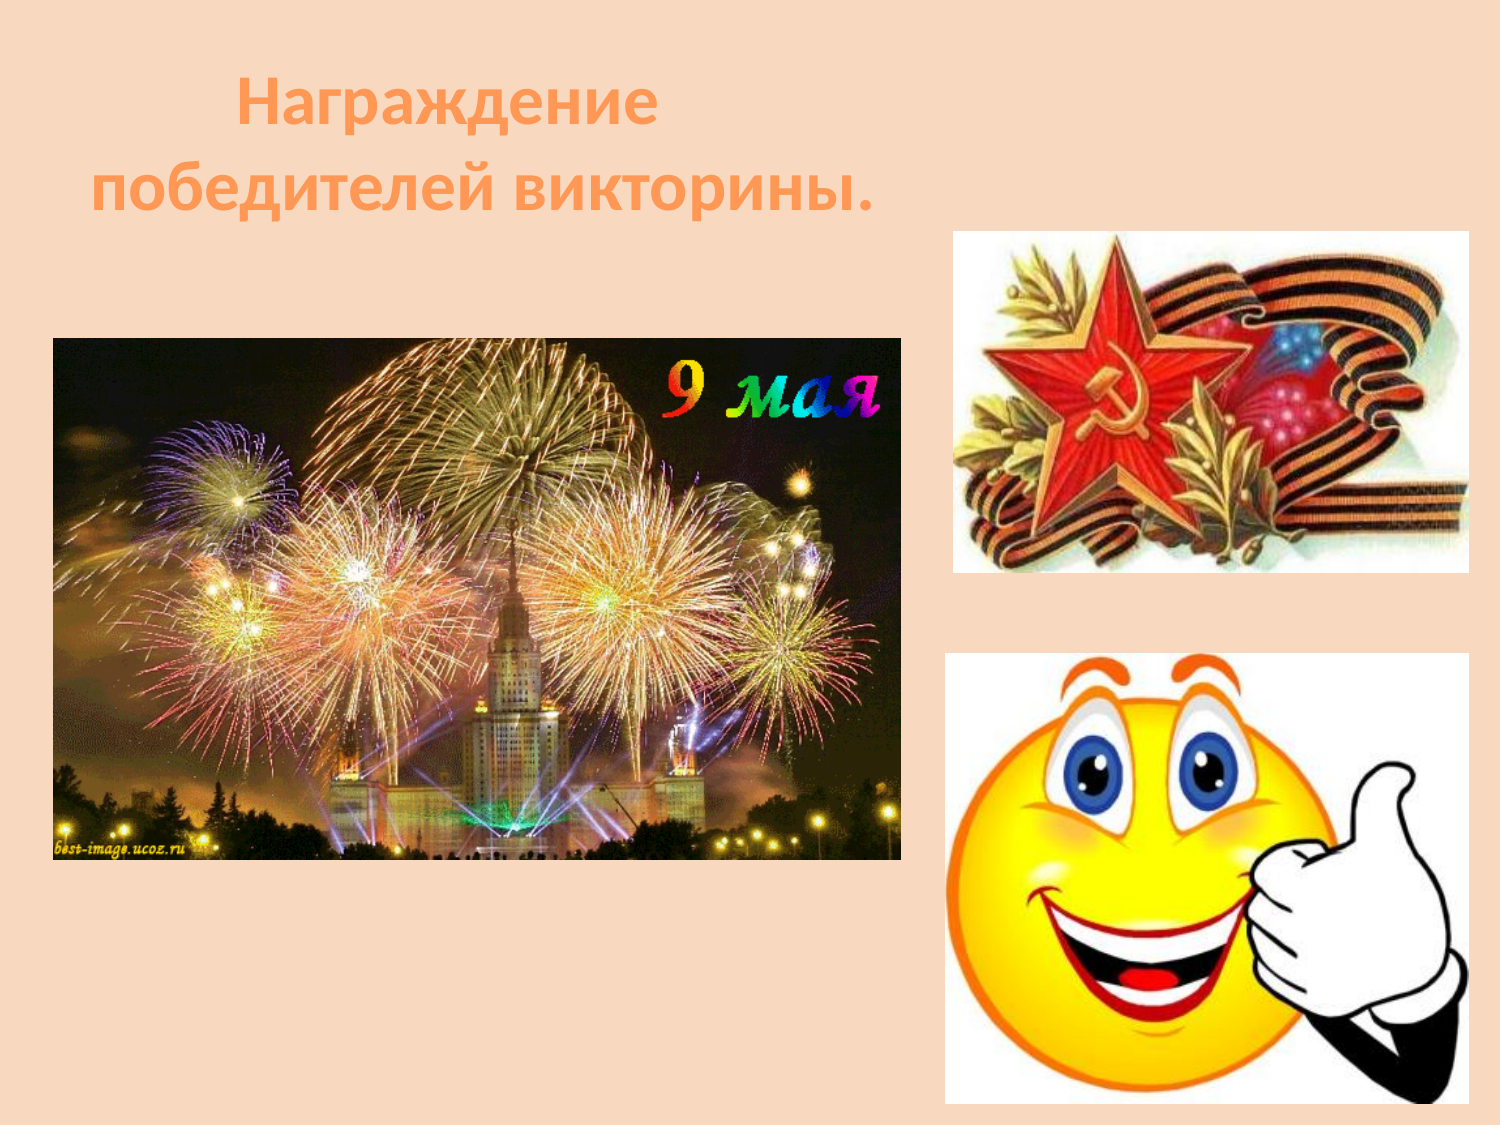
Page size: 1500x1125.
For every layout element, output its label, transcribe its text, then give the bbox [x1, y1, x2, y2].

picture [52, 337, 901, 860]
picture [952, 231, 1469, 573]
title Награждение победителей викторины. [75, 45, 1425, 233]
picture [945, 653, 1469, 1104]
